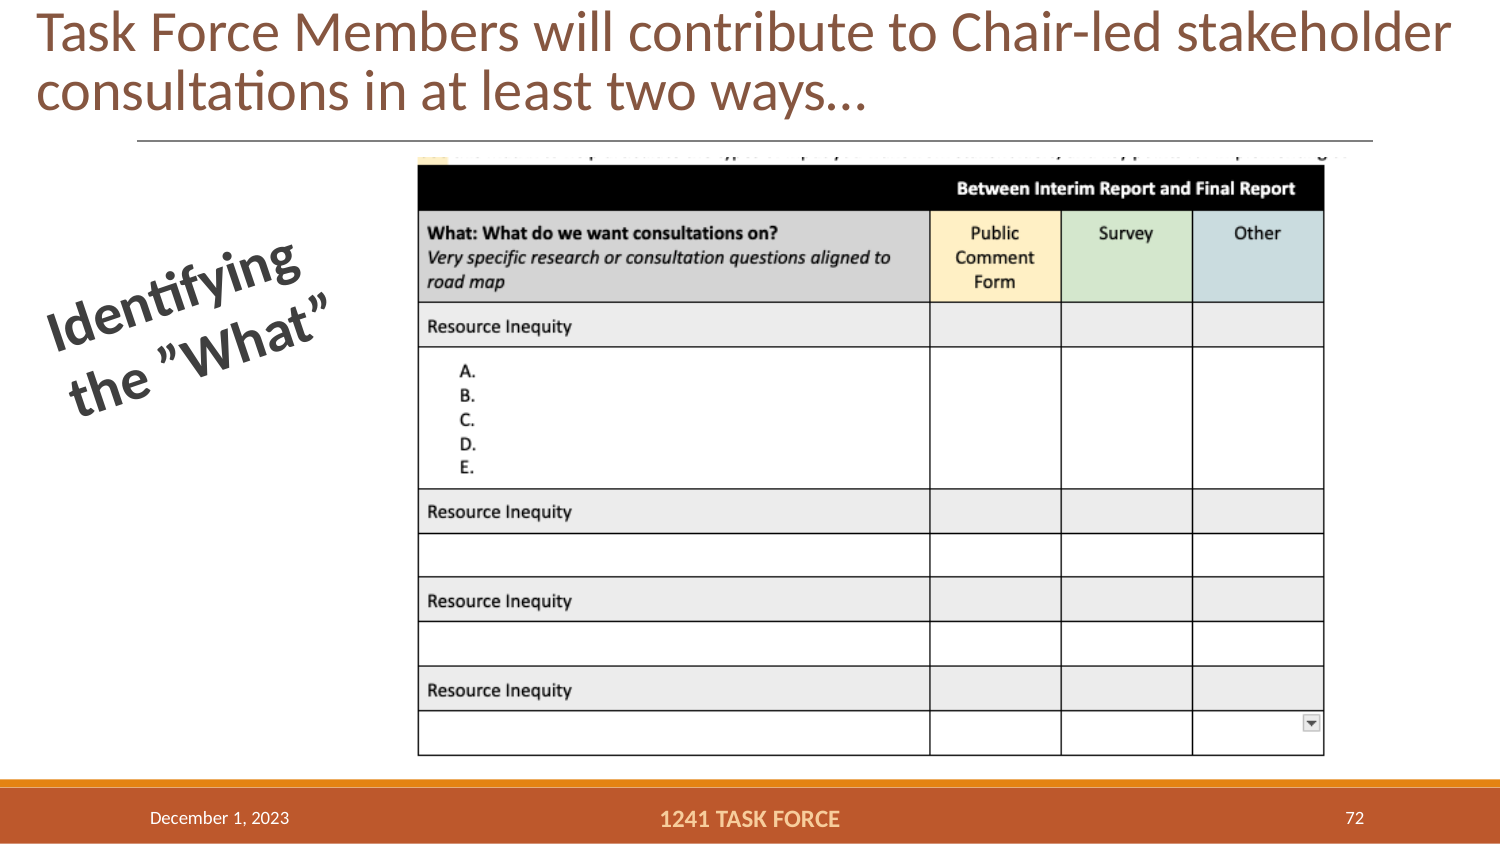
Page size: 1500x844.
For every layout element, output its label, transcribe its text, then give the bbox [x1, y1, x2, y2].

picture [407, 157, 1349, 768]
title Task Force Members will contribute to Chair-led stakeholder consultations in at least two ways… [21, 35, 1487, 131]
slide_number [135, 794, 440, 840]
slide_number 72 [1218, 794, 1380, 840]
text_box Identifying the ”What” [19, 189, 386, 443]
footer 1241 TASK FORCE [453, 794, 1047, 840]
